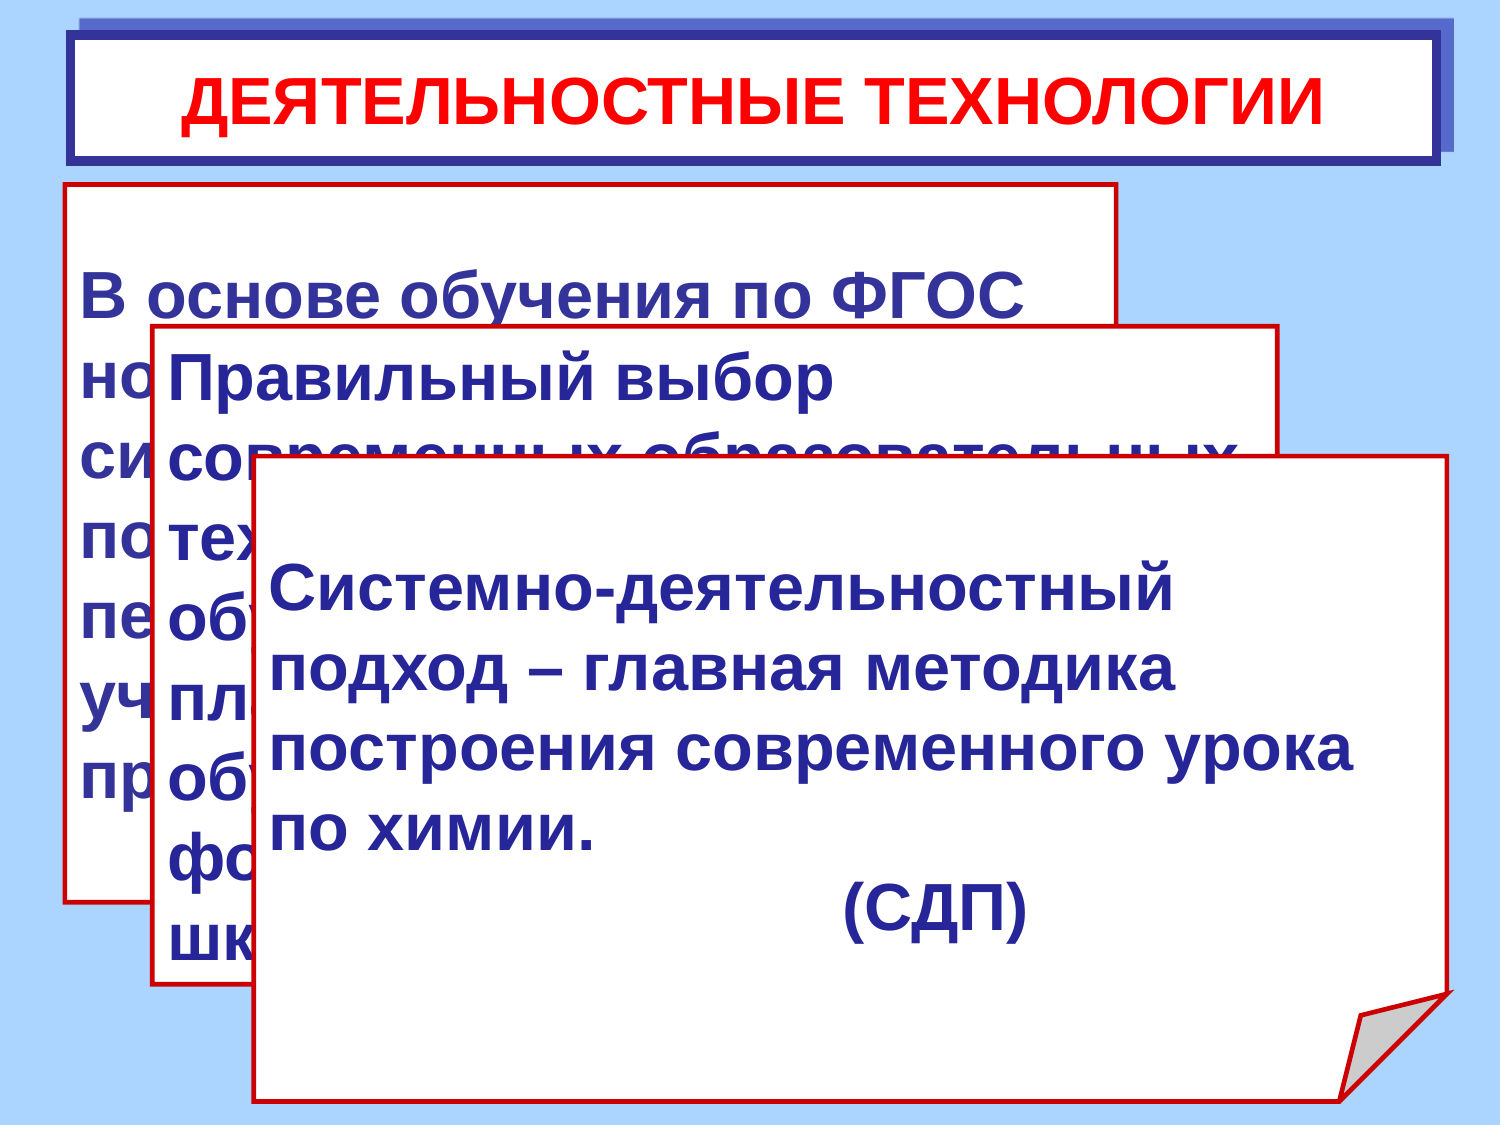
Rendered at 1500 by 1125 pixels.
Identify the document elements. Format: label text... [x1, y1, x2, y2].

text_box ДЕЯТЕЛЬНОСТНЫЕ ТЕХНОЛОГИИ [70, 75, 1437, 161]
text_box В основе обучения по ФГОС нового поколения лежит системно-деятельностный подход, предполагающий в первую очередь интеграцию учебных программ по предмету. [64, 184, 1117, 903]
text_box [0, 0, 1500, 75]
text_box Системно-деятельностный подход – главная методика построения современного урока по химии. (СДП) [253, 456, 1447, 1102]
text_box Правильный выбор современных образовательных технологий позволит учить всех обучающихся, добиваясь планируемых результатов обучения, обеспечивать формирование личности школьника. [152, 326, 1278, 985]
